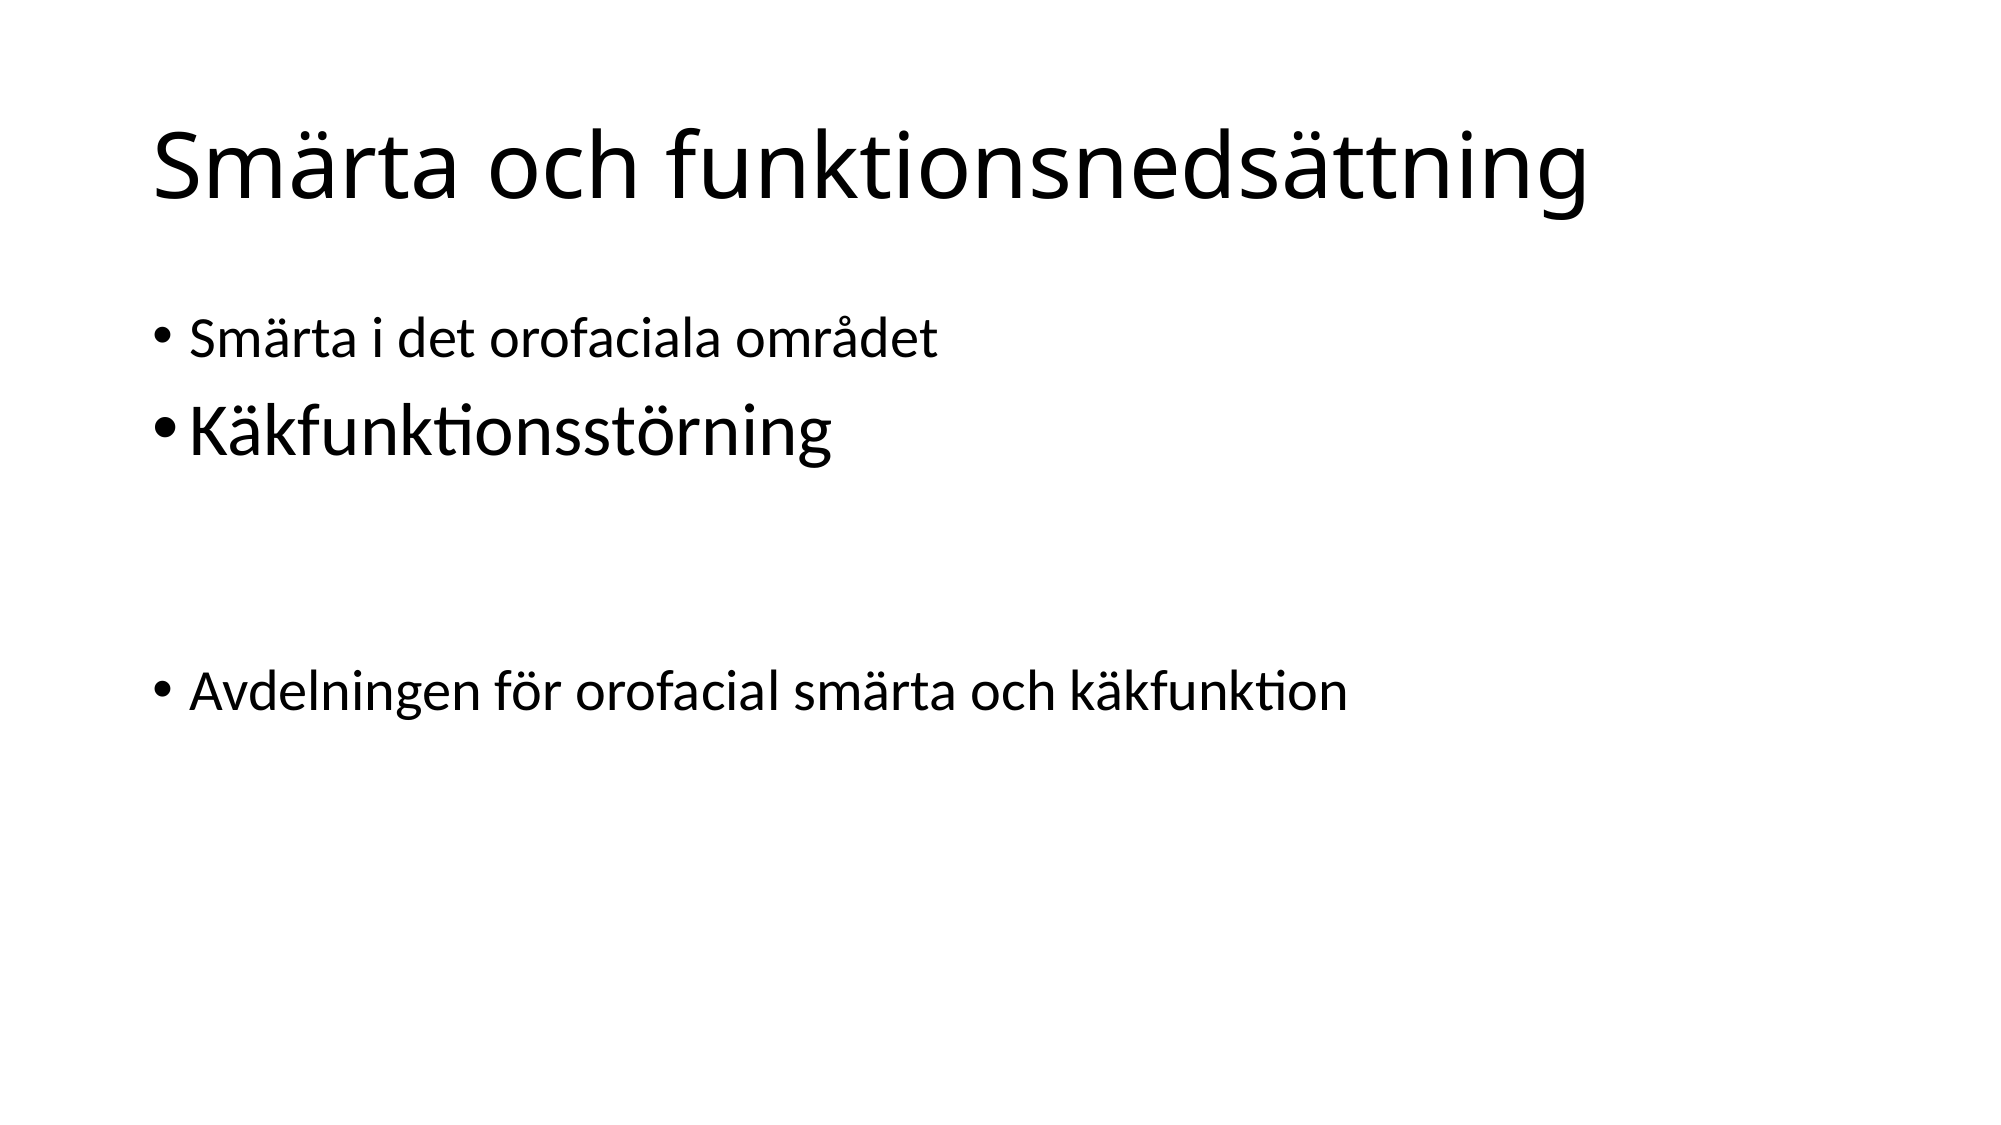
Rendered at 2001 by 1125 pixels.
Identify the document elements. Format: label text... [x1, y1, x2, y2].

title Smärta och funktionsnedsättning [137, 59, 1863, 278]
list Smärta i det orofaciala området Käkfunktionsstörning Avdelningen för orofacial smärta och käkfunktion [137, 299, 1863, 1014]
